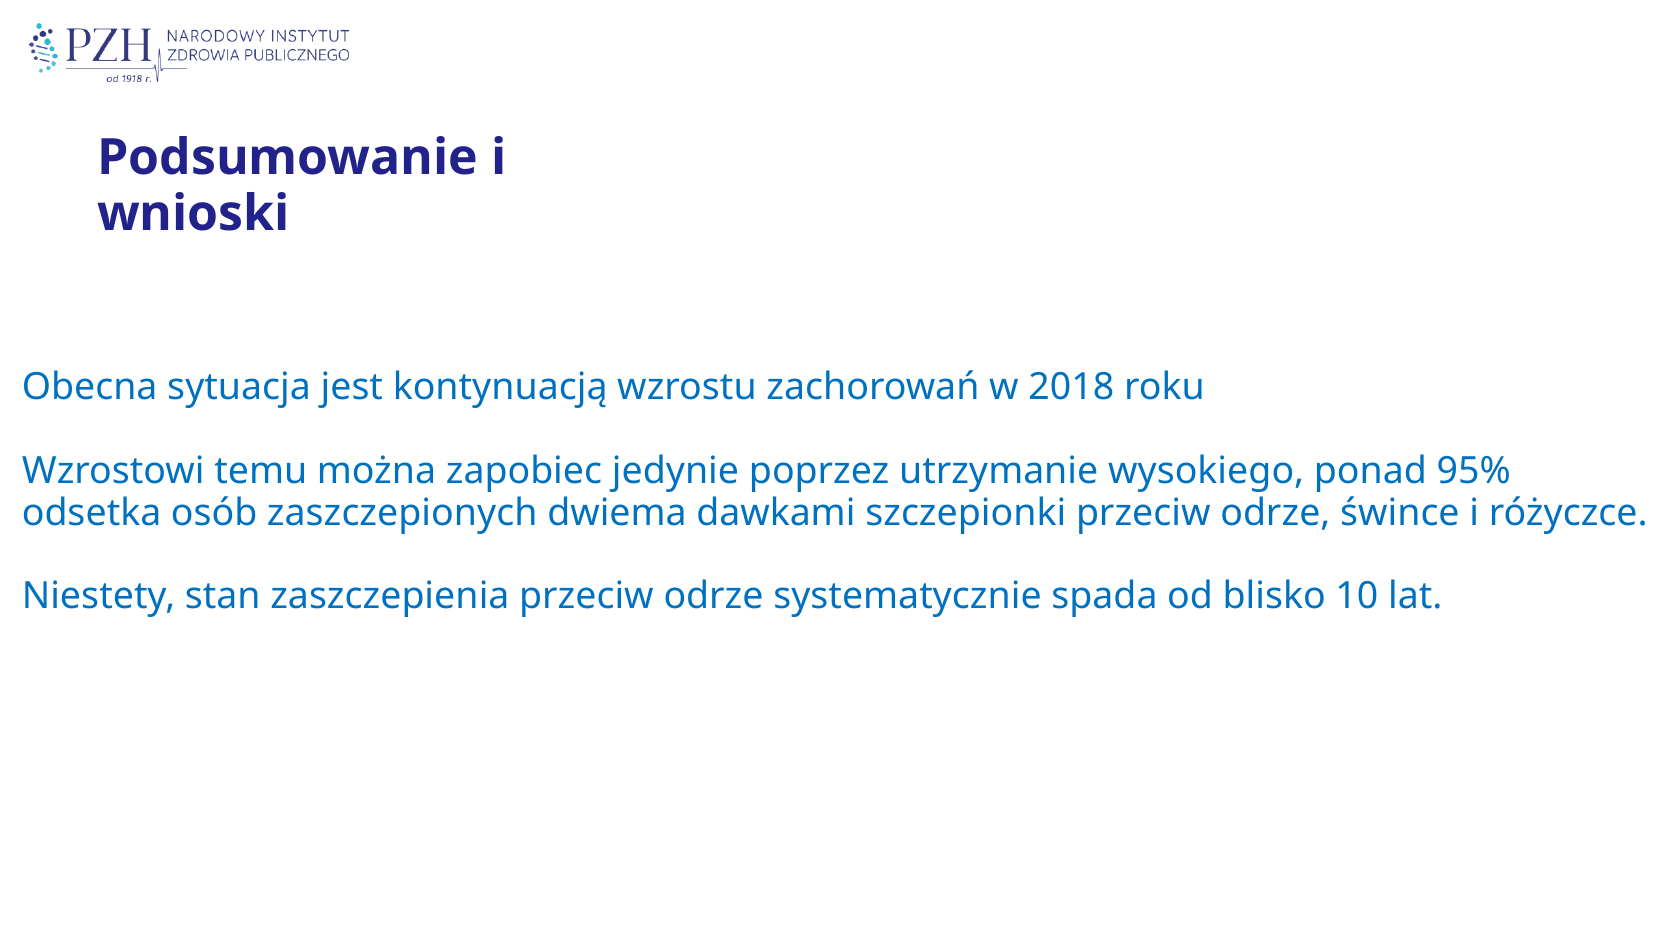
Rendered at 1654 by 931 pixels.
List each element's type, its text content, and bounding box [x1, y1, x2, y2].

text_box Podsumowanie i wnioski [82, 122, 697, 249]
text_box Obecna sytuacja jest kontynuacją wzrostu zachorowań w 2018 roku Wzrostowi temu można zapobiec jedynie poprzez utrzymanie wysokiego, ponad 95% odsetka osób zaszczepionych dwiema dawkami szczepionki przeciw odrze, śwince i różyczce. Niestety, stan zaszczepienia przeciw odrze systematycznie spada od blisko 10 lat. [0, 358, 1654, 625]
picture [29, 23, 349, 82]
